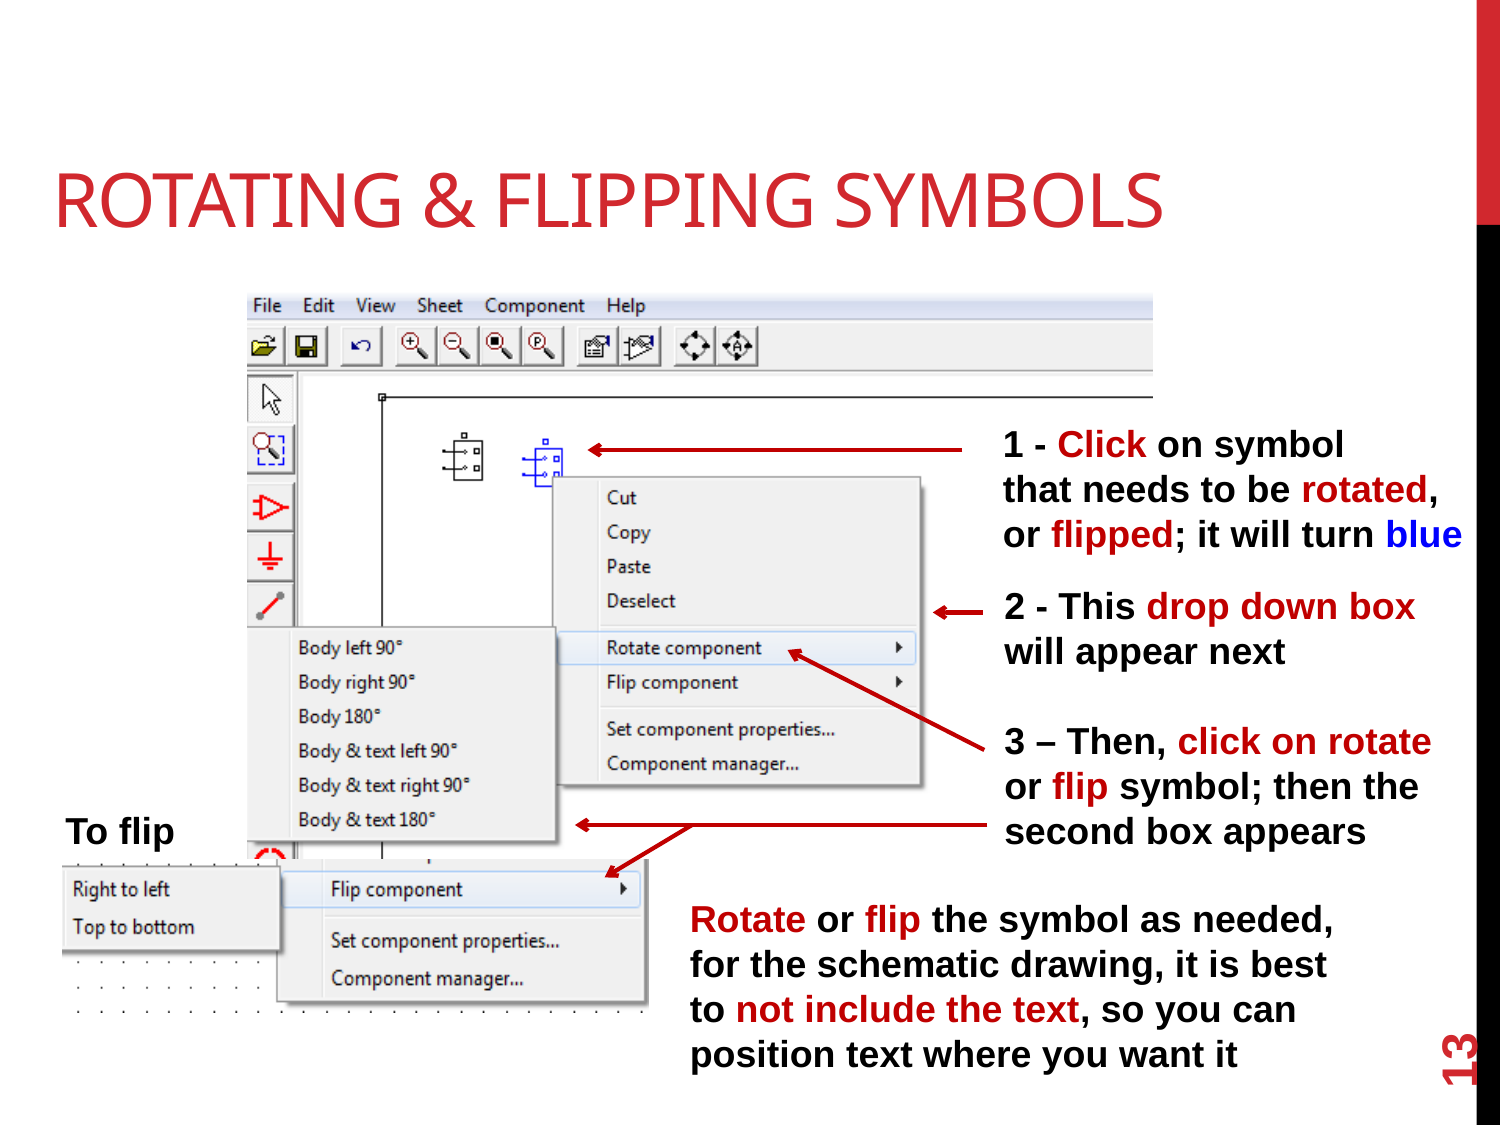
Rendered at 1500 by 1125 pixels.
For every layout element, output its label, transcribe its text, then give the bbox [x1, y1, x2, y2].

text_box 2 - This drop down box will appear next 3 – Then, click on rotate or flip symbol; then the second box appears [1161, 574, 1447, 860]
text_box 1 - Click on symbol that needs to be rotated, or flipped; it will turn blue [1161, 412, 1478, 563]
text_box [786, 649, 985, 751]
text_box To flip [50, 799, 191, 860]
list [247, 291, 1153, 1001]
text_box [604, 824, 693, 878]
picture [61, 859, 649, 1013]
title Rotating & Flipping Symbols [37, 25, 1438, 250]
slide_number 13 [1427, 887, 1488, 1104]
text_box Rotate or flip the symbol as needed, for the schematic drawing, it is best to not include the text, so you can position text where you want it [674, 887, 1363, 1083]
